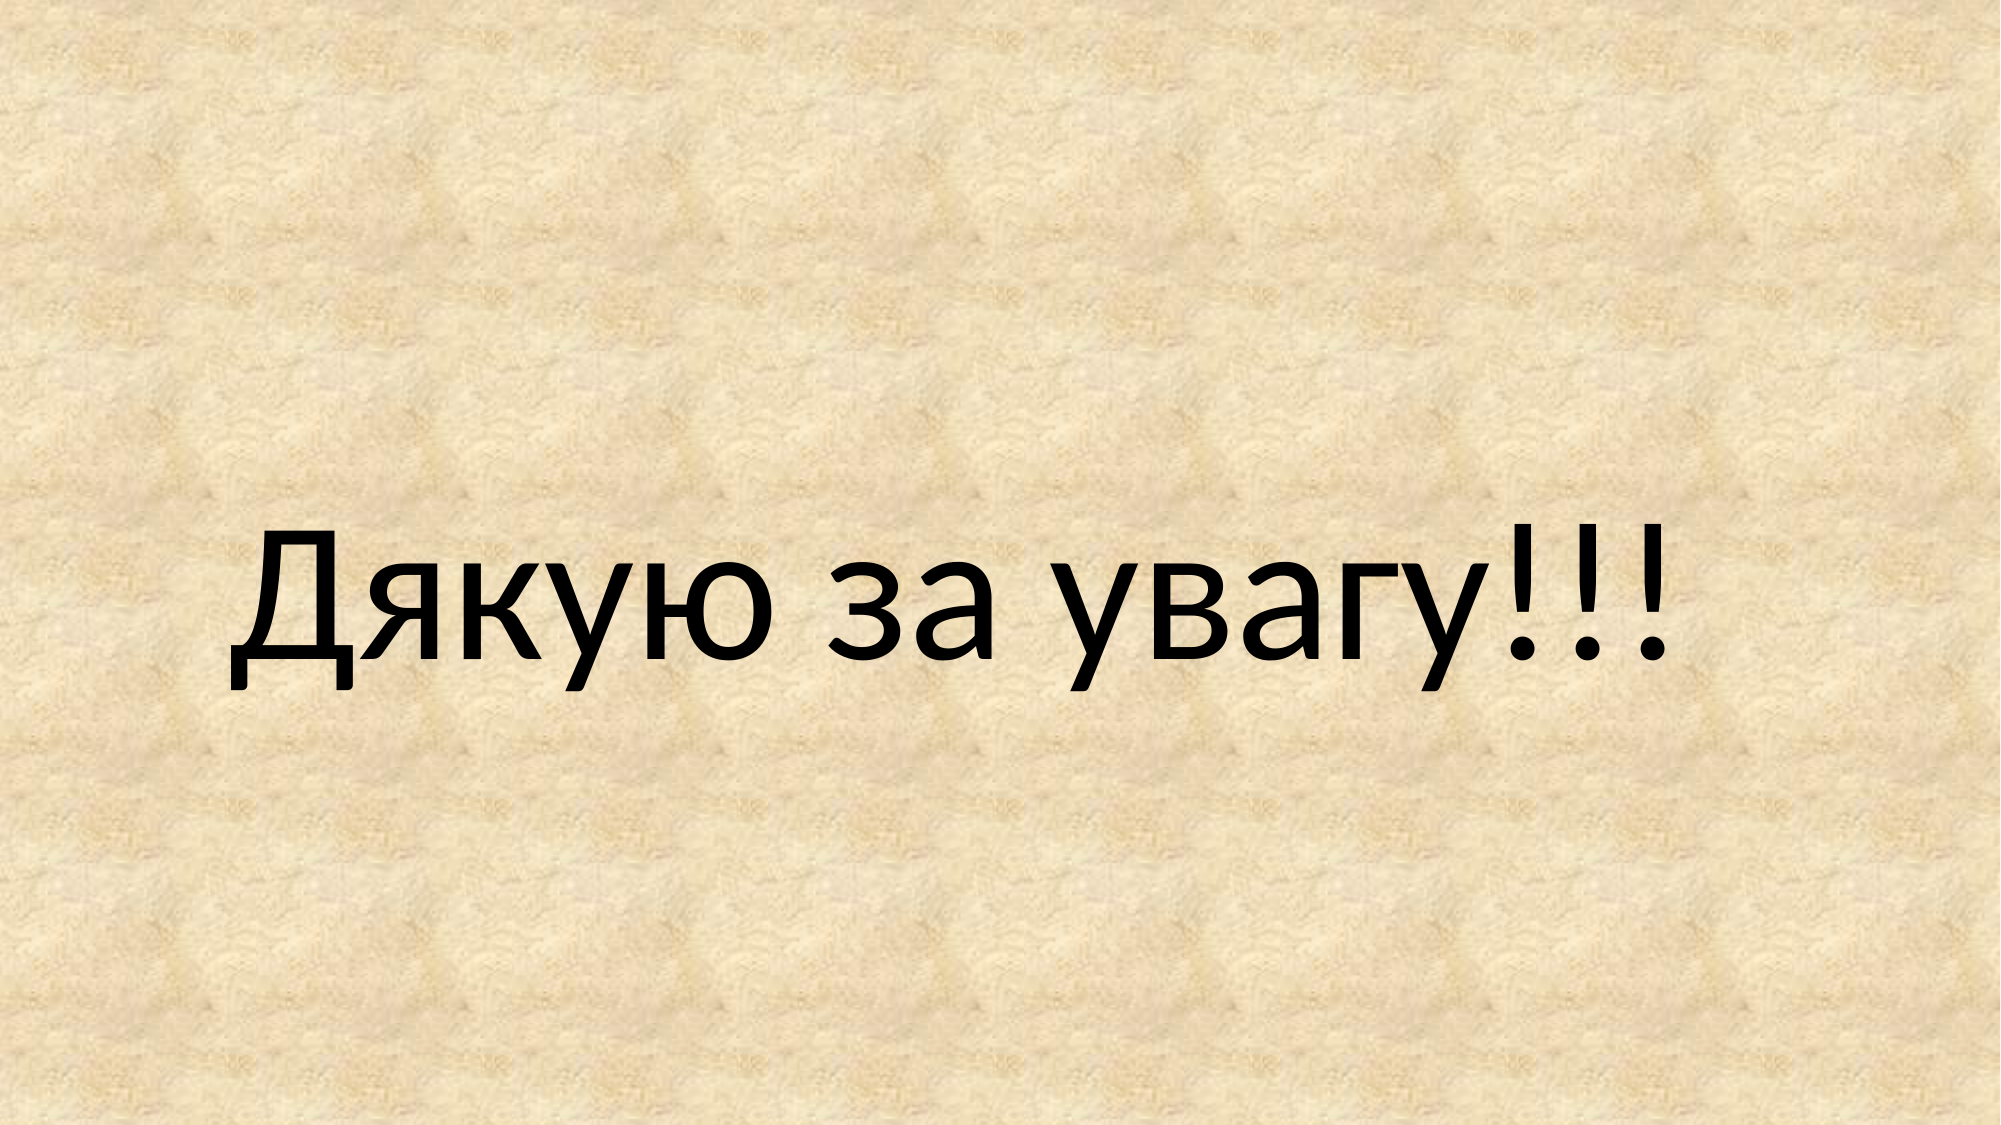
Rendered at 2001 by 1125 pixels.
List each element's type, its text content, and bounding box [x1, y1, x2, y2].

picture [0, 0, 2001, 1125]
text_box Дякую за увагу!!! [213, 452, 1703, 707]
